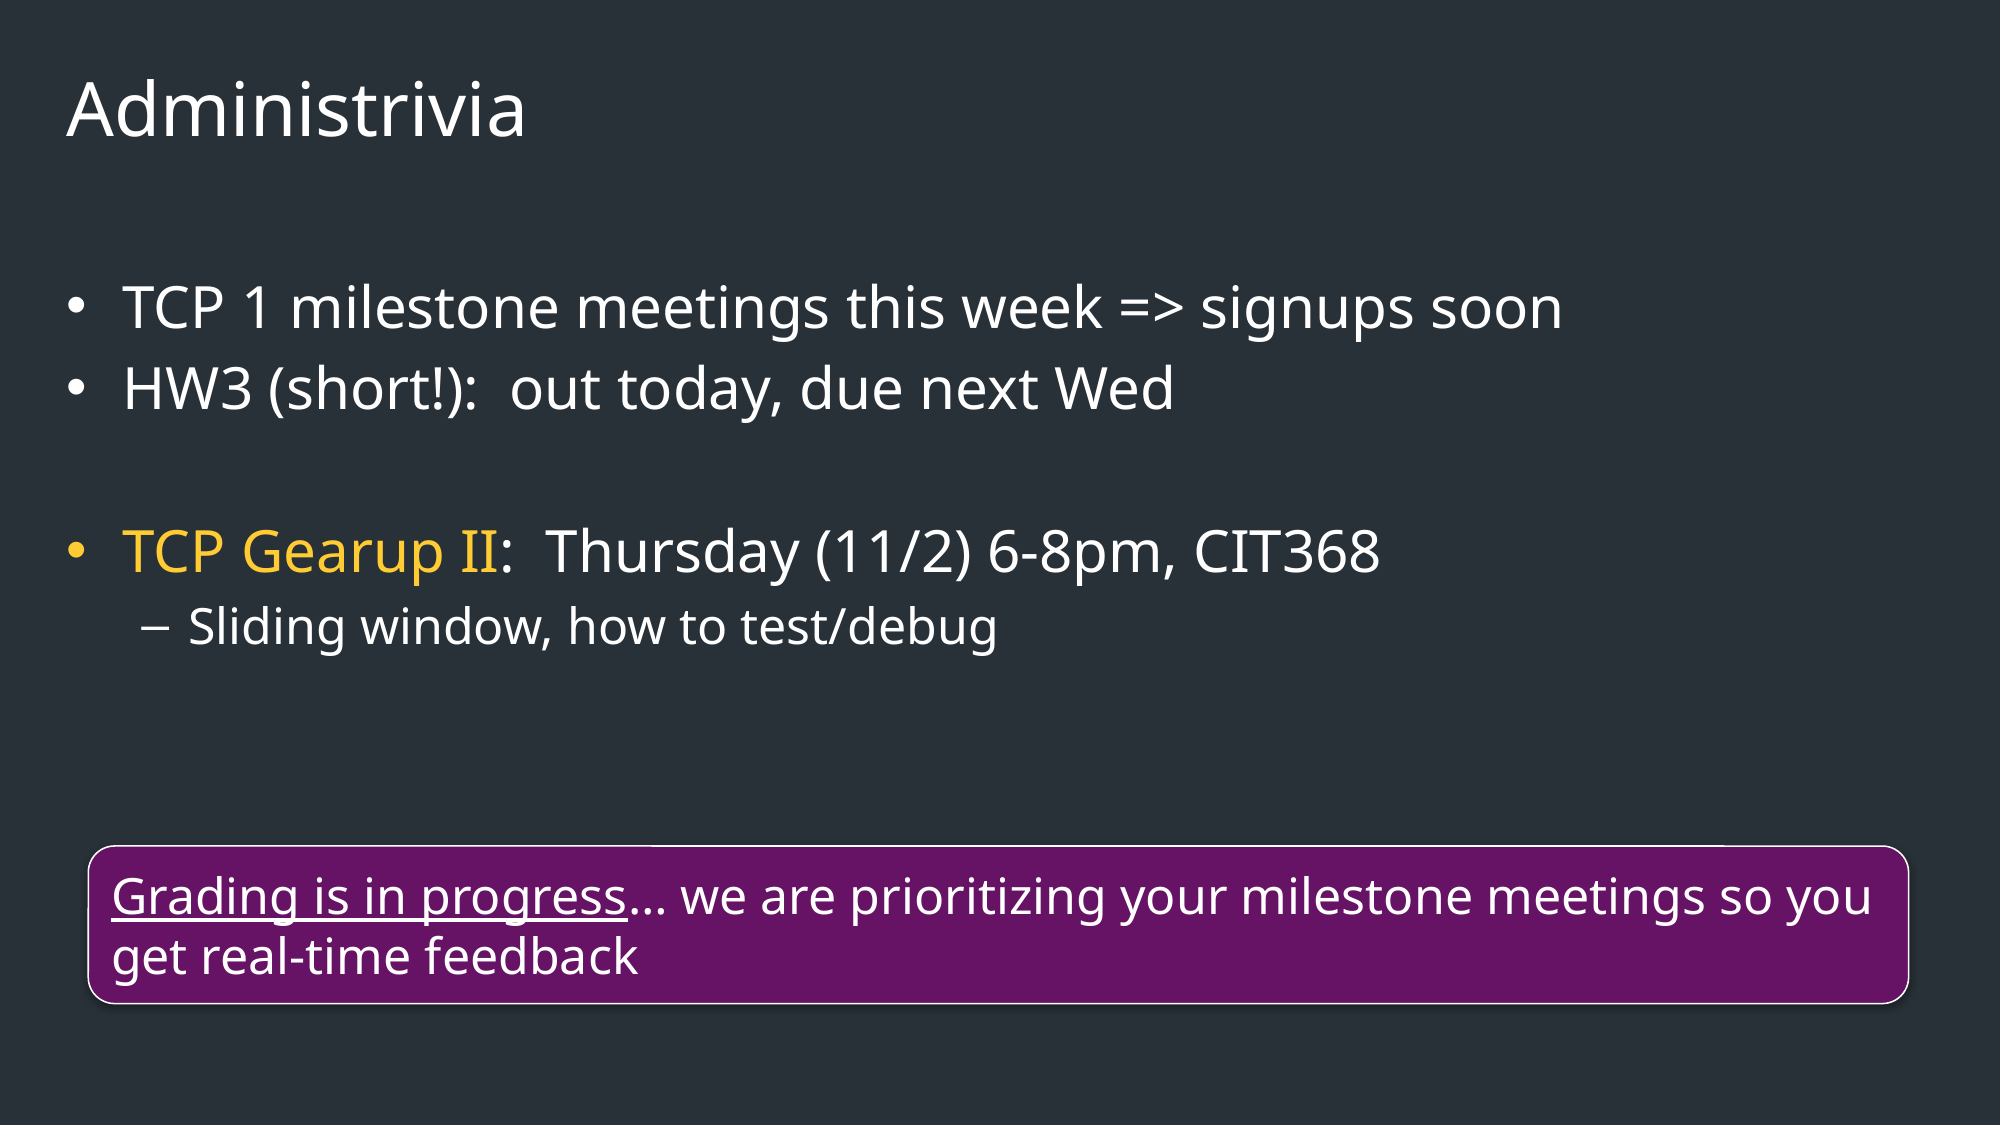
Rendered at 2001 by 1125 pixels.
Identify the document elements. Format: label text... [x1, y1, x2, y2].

list TCP 1 milestone meetings this week => signups soon HW3 (short!): out today, due next Wed TCP Gearup II: Thursday (11/2) 6-8pm, CIT368 Sliding window, how to test/debug [51, 262, 1946, 1005]
text_box Grading is in progress… we are prioritizing your milestone meetings so you get real-time feedback [87, 845, 1910, 1005]
title Administrivia [51, 12, 1946, 200]
